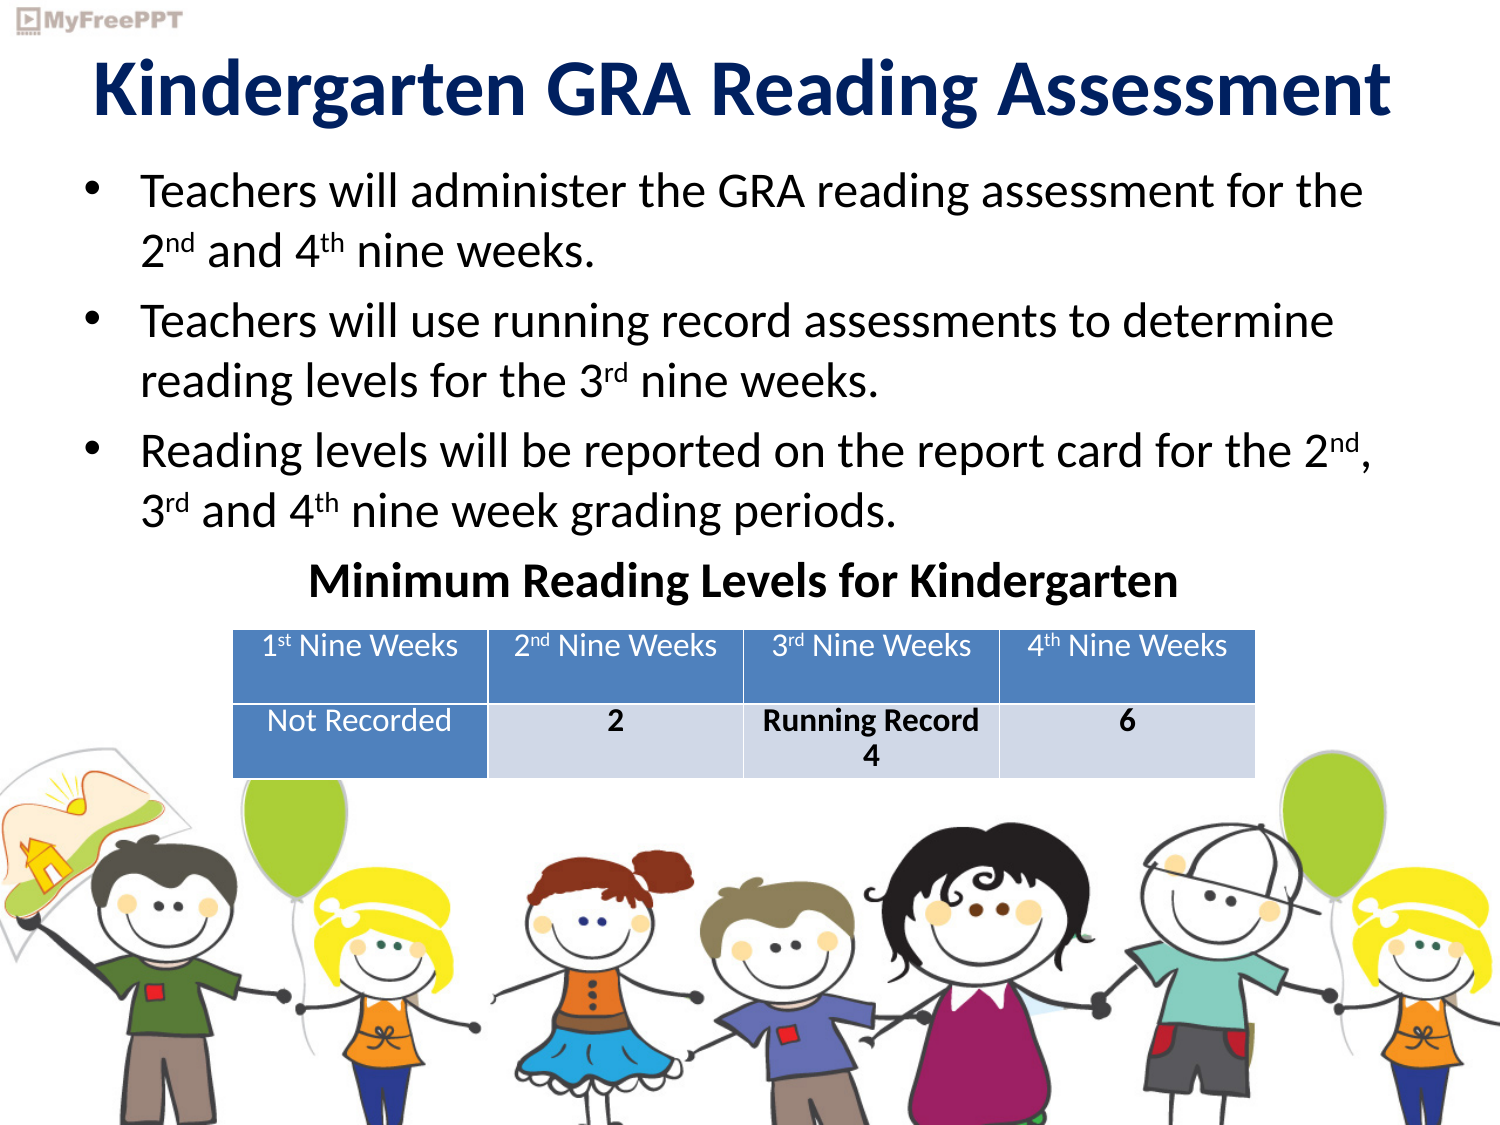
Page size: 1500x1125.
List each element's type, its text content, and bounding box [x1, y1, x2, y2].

table_header 1st Nine Weeks [233, 630, 487, 703]
table_header 4th Nine Weeks [1000, 630, 1255, 703]
table_header 3rd Nine Weeks [744, 630, 999, 703]
picture [0, 0, 1500, 1125]
list Teachers will administer the GRA reading assessment for the 2nd and 4th nine weeks. Teachers will use running record assessments to determine reading levels for the 3rd nine weeks. Reading levels will be reported on the report card for the 2nd, 3rd and 4th nine week grading periods. Minimum Reading Levels for Kindergarten [68, 149, 1419, 625]
table_header 2nd Nine Weeks [489, 630, 743, 703]
title Kindergarten GRA Reading Assessment [12, 0, 1475, 178]
table_cell Not Recorded [233, 705, 487, 778]
table_cell Running Record 4 [744, 705, 999, 778]
table_cell 2 [489, 705, 743, 778]
table_cell 6 [1000, 705, 1255, 778]
